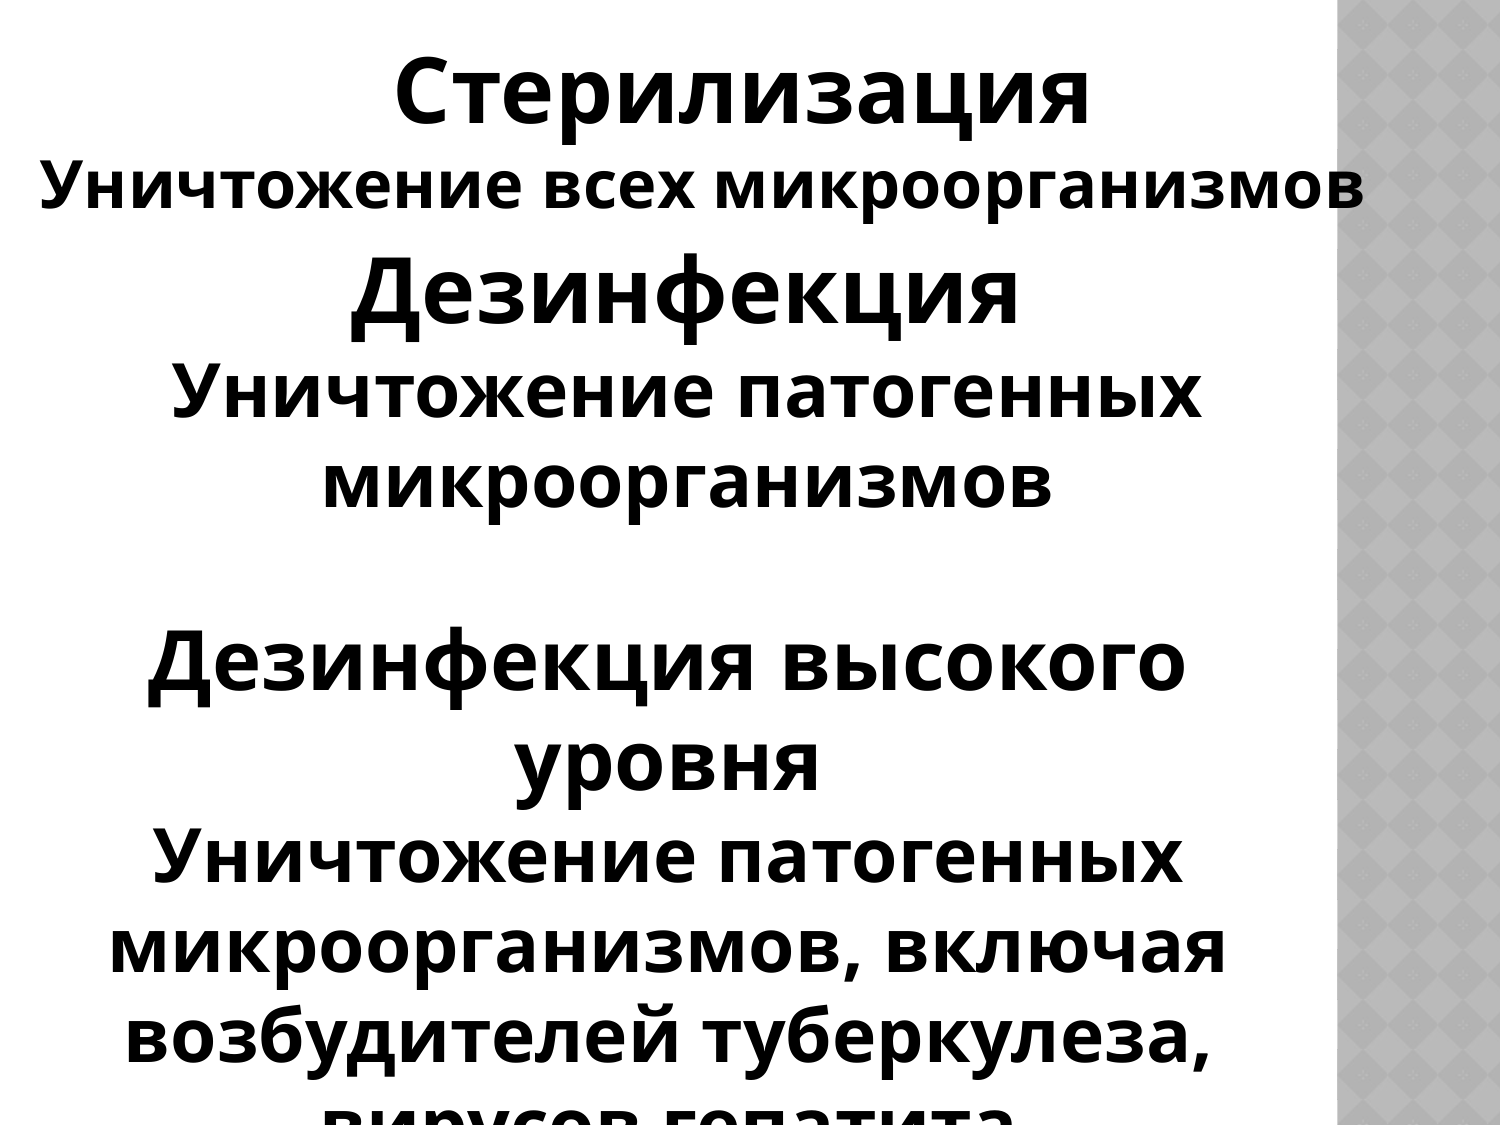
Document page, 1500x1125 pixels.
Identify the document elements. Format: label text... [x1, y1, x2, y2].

text_box Дезинфекция высокого уровня Уничтожение патогенных микроорганизмов, включая возбудителей туберкулеза, вирусов гепатита [0, 599, 1338, 1125]
text_box Дезинфекция Уничтожение патогенных микроорганизмов [62, 224, 1313, 530]
text_box Стерилизация Уничтожение всех микроорганизмов [24, 24, 1463, 230]
